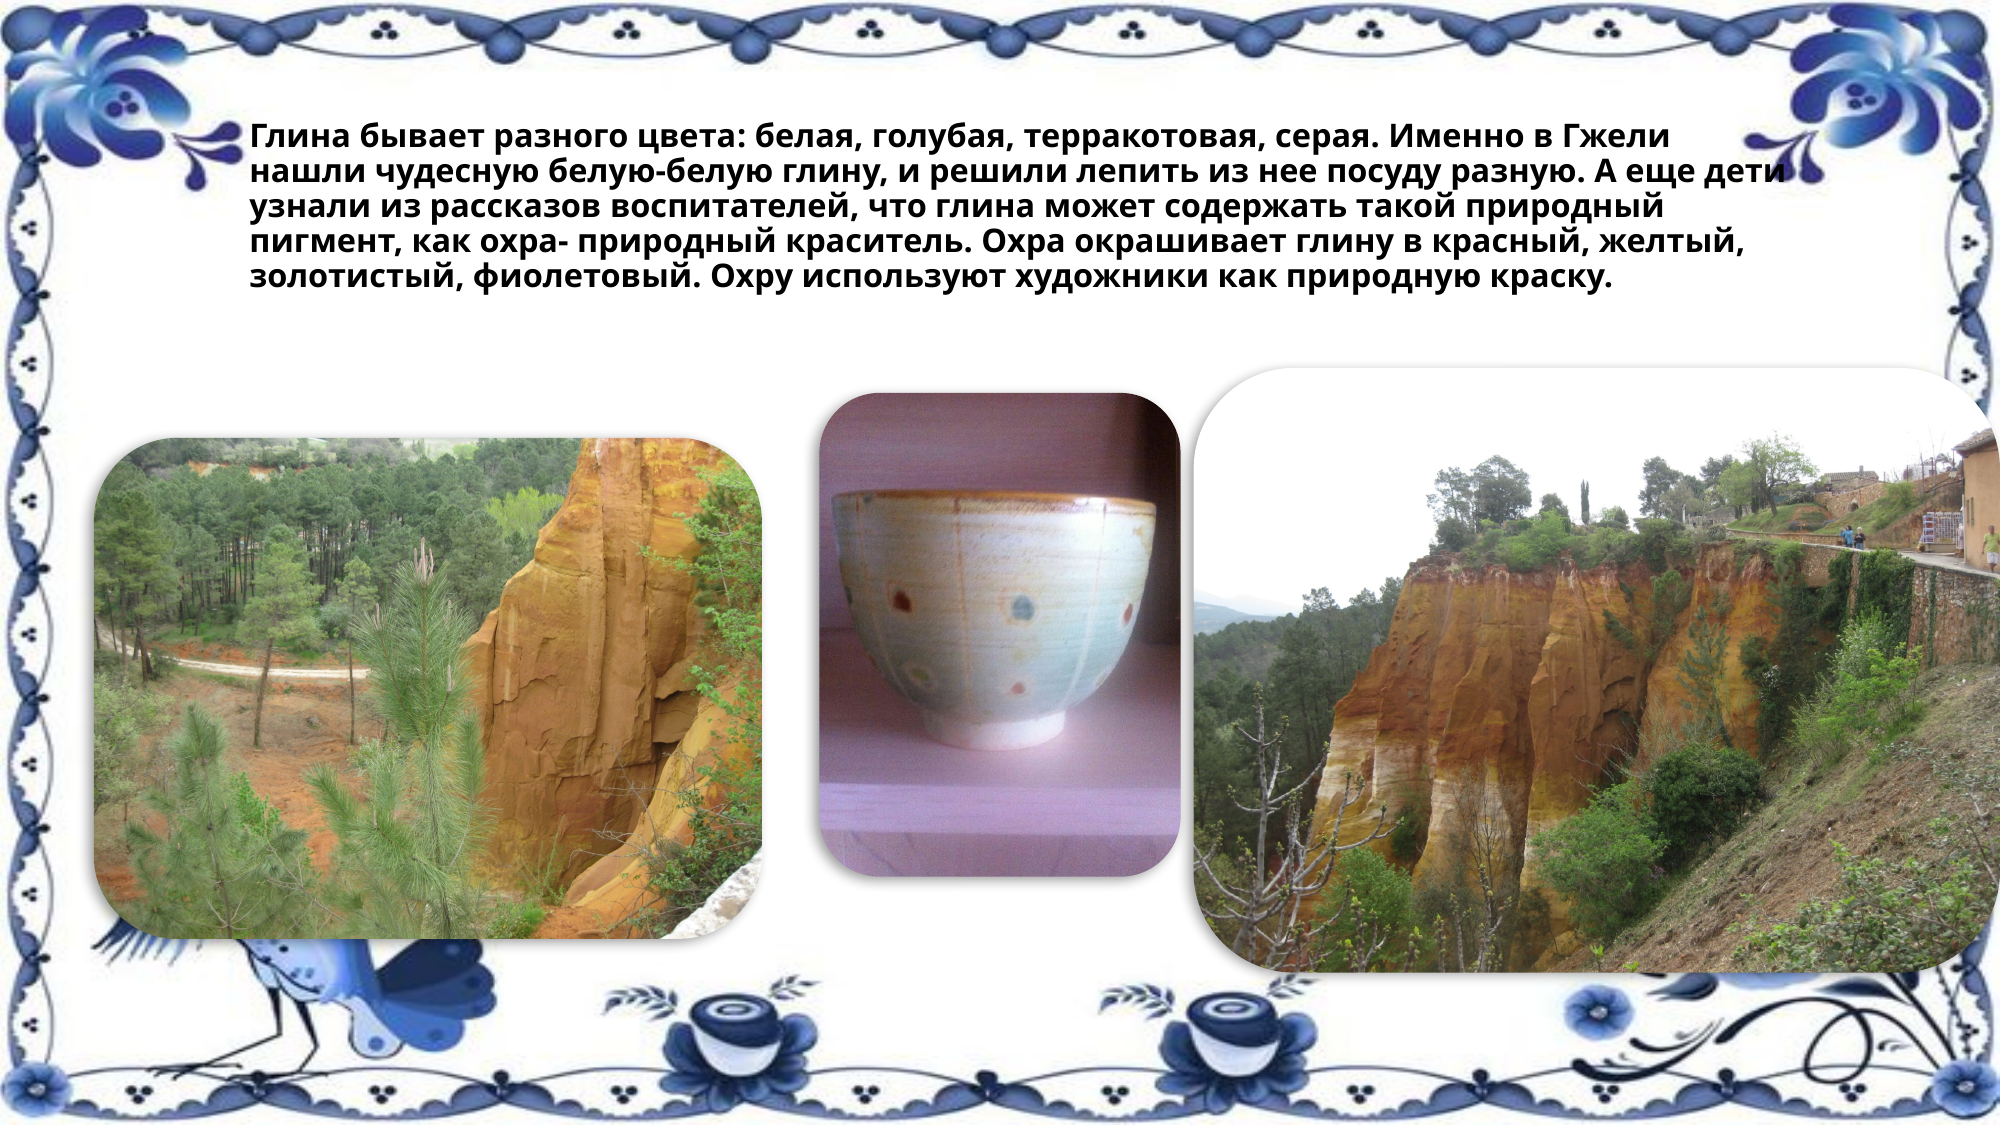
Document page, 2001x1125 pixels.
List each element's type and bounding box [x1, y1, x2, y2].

picture [0, 0, 2000, 1125]
list [1193, 367, 2000, 973]
list [93, 437, 762, 939]
